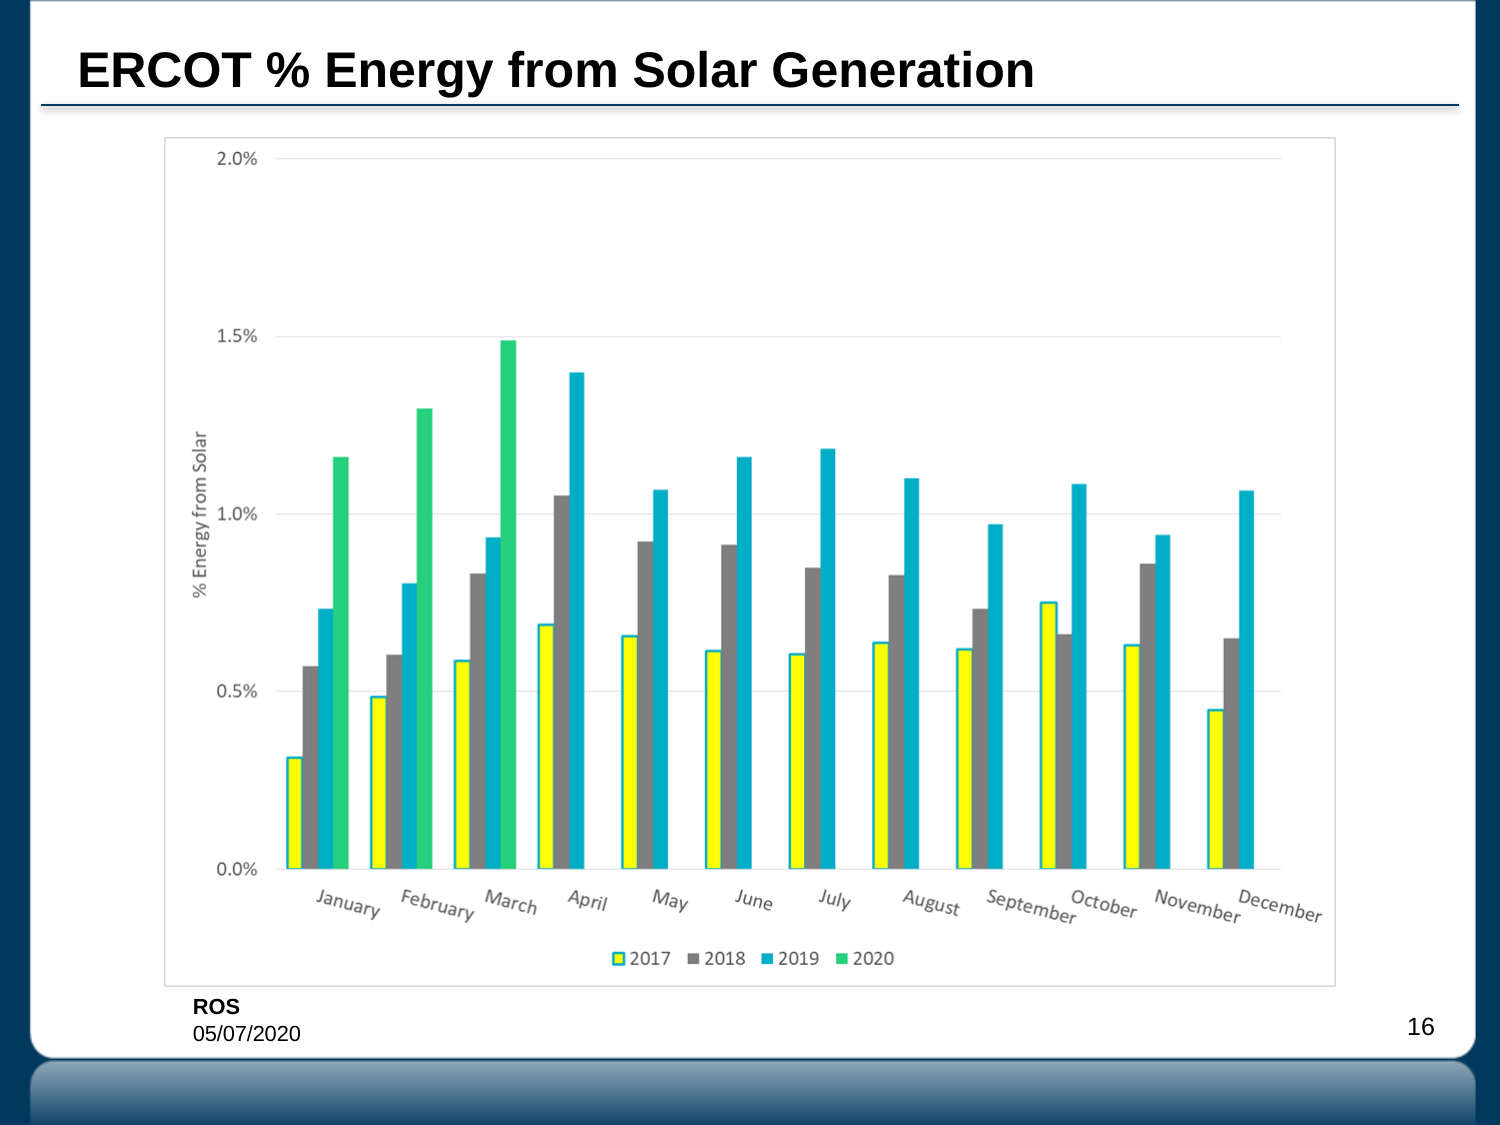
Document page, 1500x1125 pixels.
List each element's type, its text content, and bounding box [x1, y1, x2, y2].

title ERCOT % Energy from Solar Generation [62, 29, 1450, 106]
picture [0, 0, 1500, 1125]
